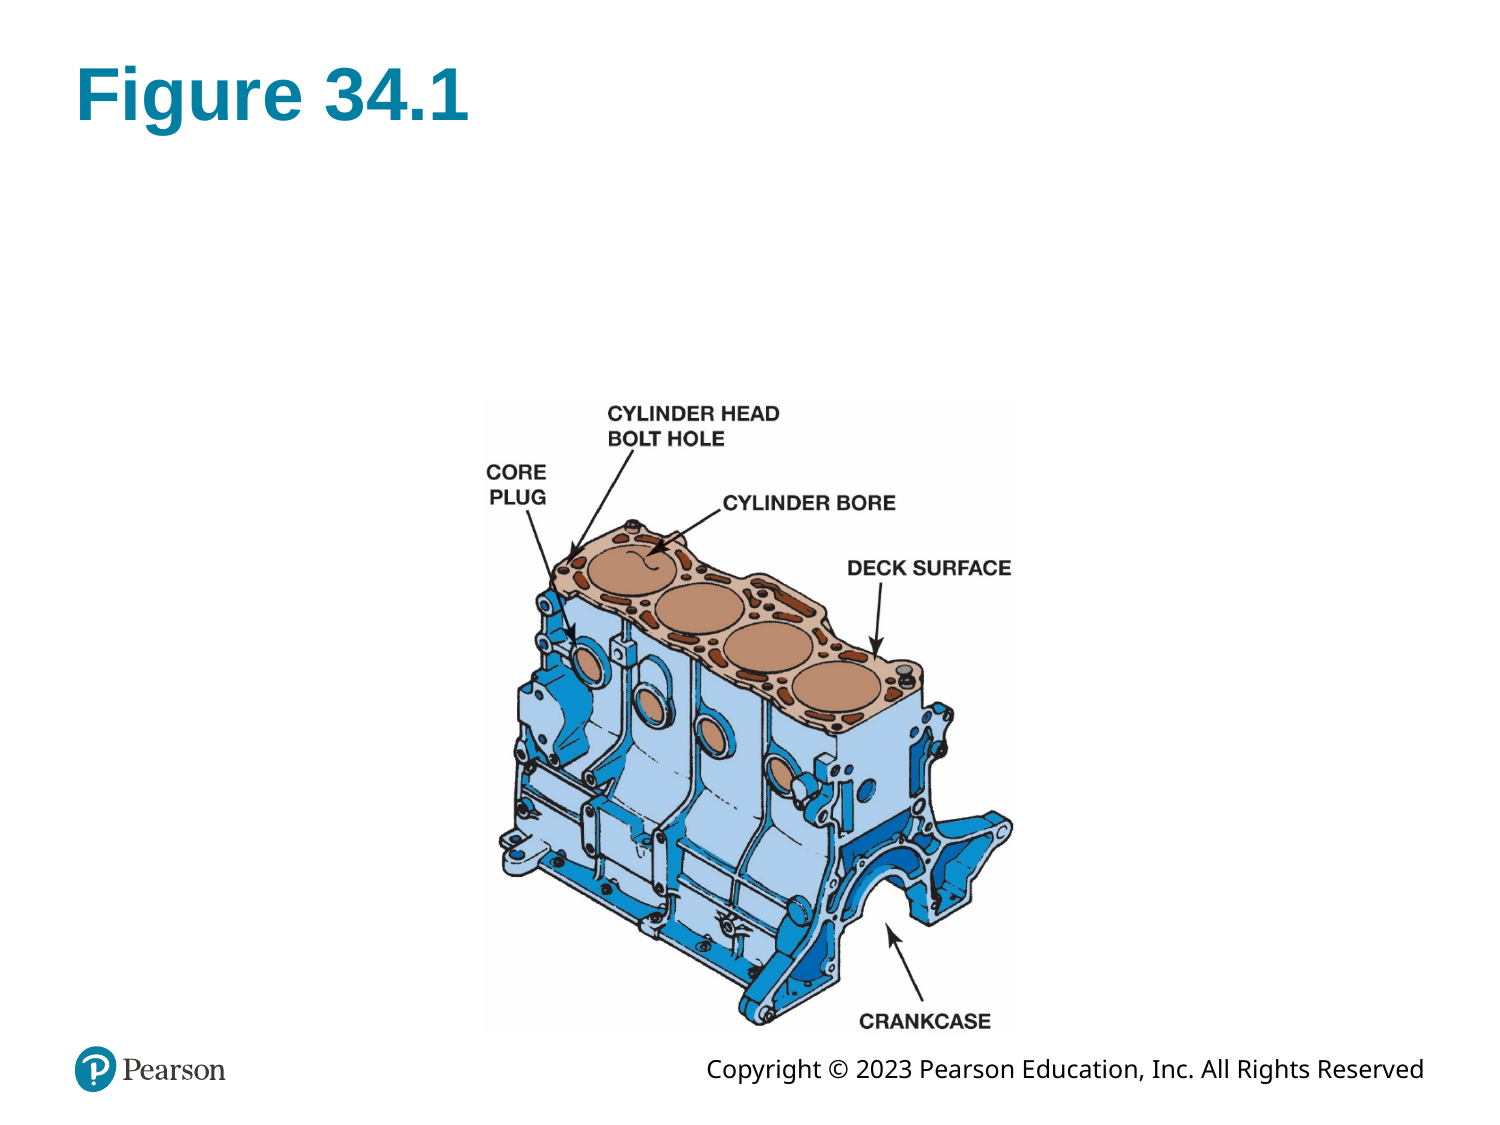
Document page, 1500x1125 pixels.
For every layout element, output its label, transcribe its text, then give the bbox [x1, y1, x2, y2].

picture [483, 400, 1016, 1037]
title Figure 34.1 [75, 37, 1425, 385]
